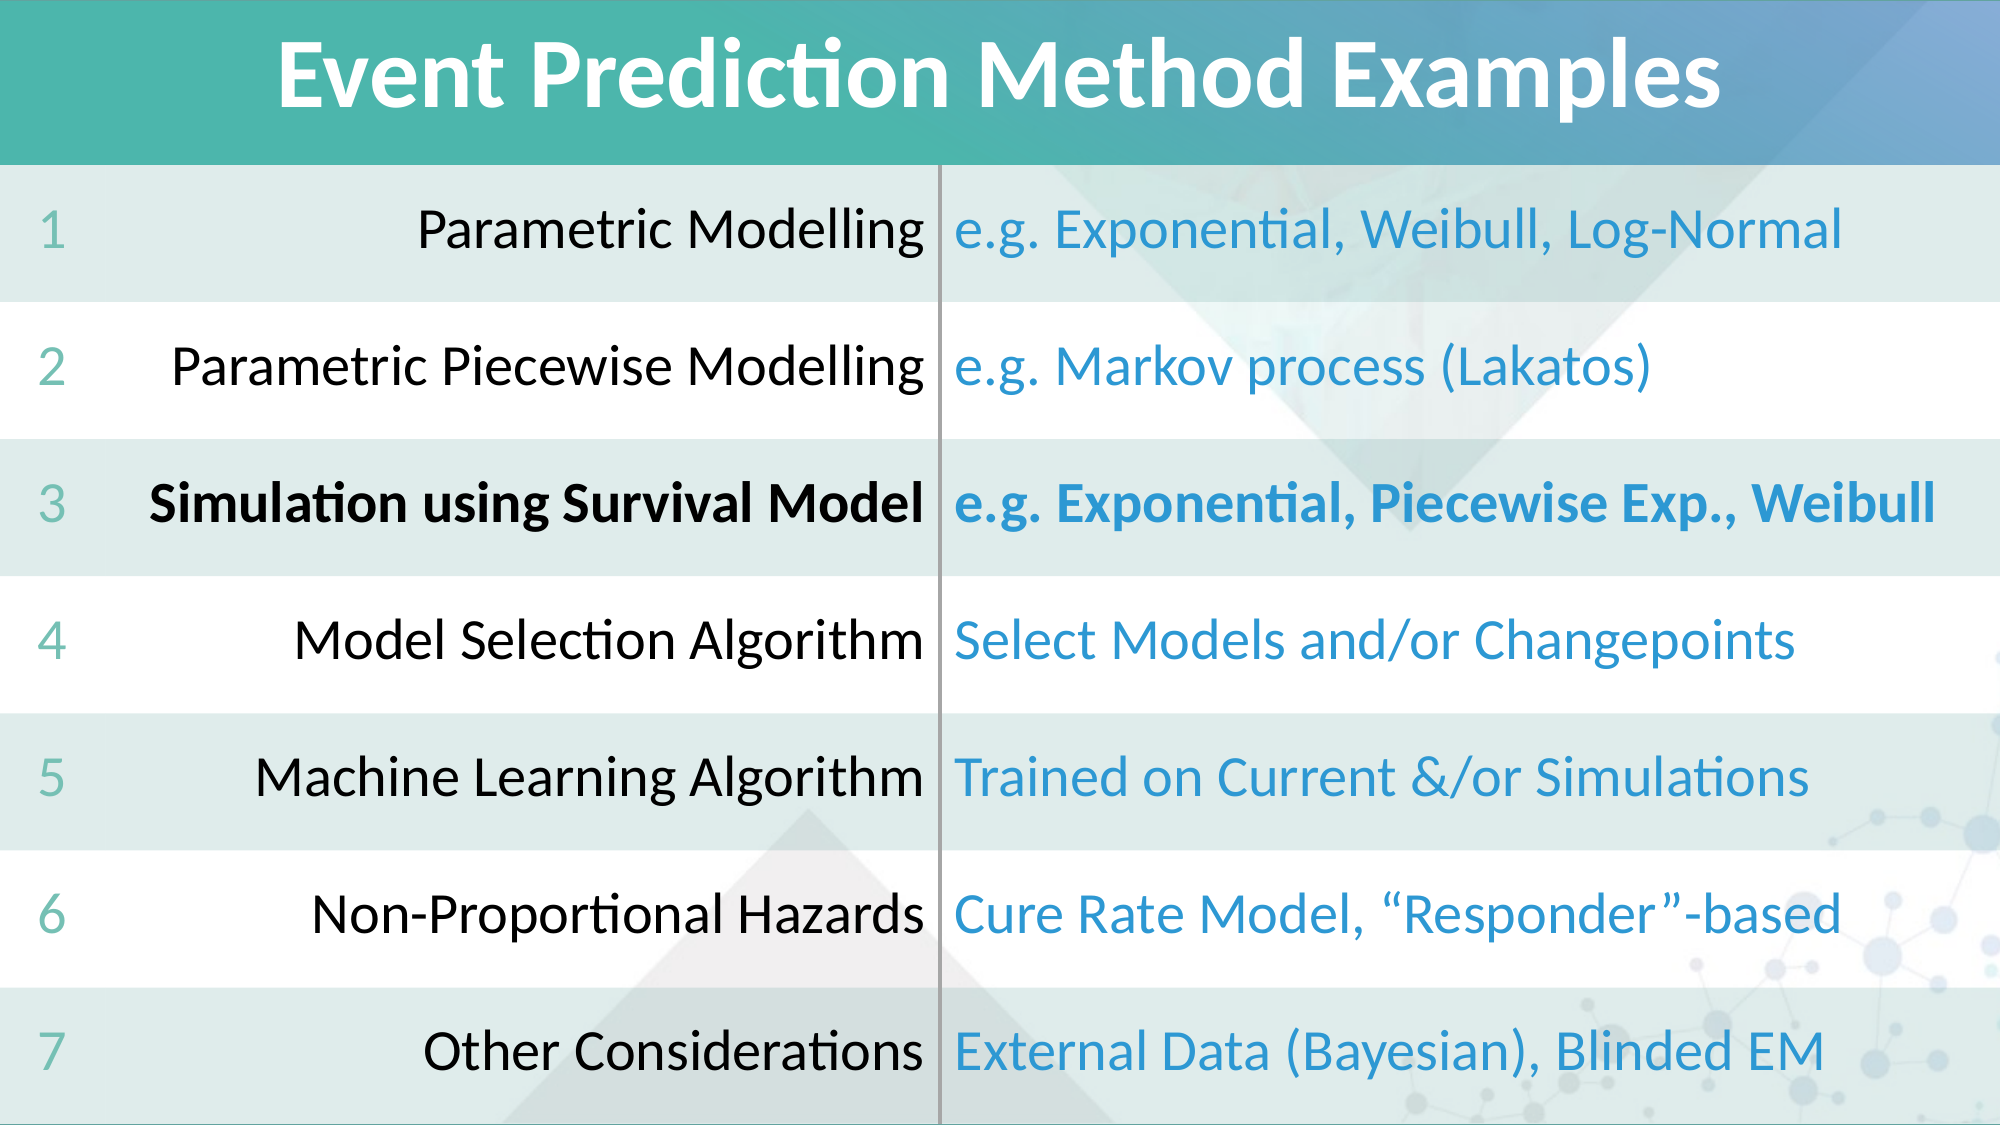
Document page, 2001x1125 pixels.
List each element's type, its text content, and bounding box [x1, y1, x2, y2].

table_cell Parametric Modelling [105, 165, 938, 302]
table_cell 1 [0, 165, 105, 302]
table_cell Cure Rate Model, “Responder”-based [942, 850, 2000, 988]
table_cell Machine Learning Algorithm [105, 713, 938, 850]
table_header Event Prediction Method Examples [0, 1, 2000, 165]
table_cell External Data (Bayesian), Blinded EM [942, 988, 2000, 1124]
table_cell 7 [0, 988, 105, 1124]
table_cell 3 [0, 439, 105, 576]
table_cell 5 [0, 713, 105, 850]
table_cell 4 [0, 576, 105, 713]
table_cell Trained on Current &/or Simulations [942, 713, 2000, 850]
table_cell Simulation using Survival Model [105, 439, 938, 576]
table_cell Select Models and/or Changepoints [942, 576, 2000, 713]
table_cell Model Selection Algorithm [105, 576, 938, 713]
table_cell Parametric Piecewise Modelling [105, 302, 938, 439]
table_cell 6 [0, 850, 105, 988]
table_cell 2 [0, 302, 105, 439]
table_cell Other Considerations [105, 988, 938, 1124]
table_cell e.g. Markov process (Lakatos) [942, 302, 2000, 439]
table_cell Non-Proportional Hazards [105, 850, 938, 988]
table_cell e.g. Exponential, Piecewise Exp., Weibull [942, 439, 2000, 576]
table_cell e.g. Exponential, Weibull, Log-Normal [942, 165, 2000, 302]
